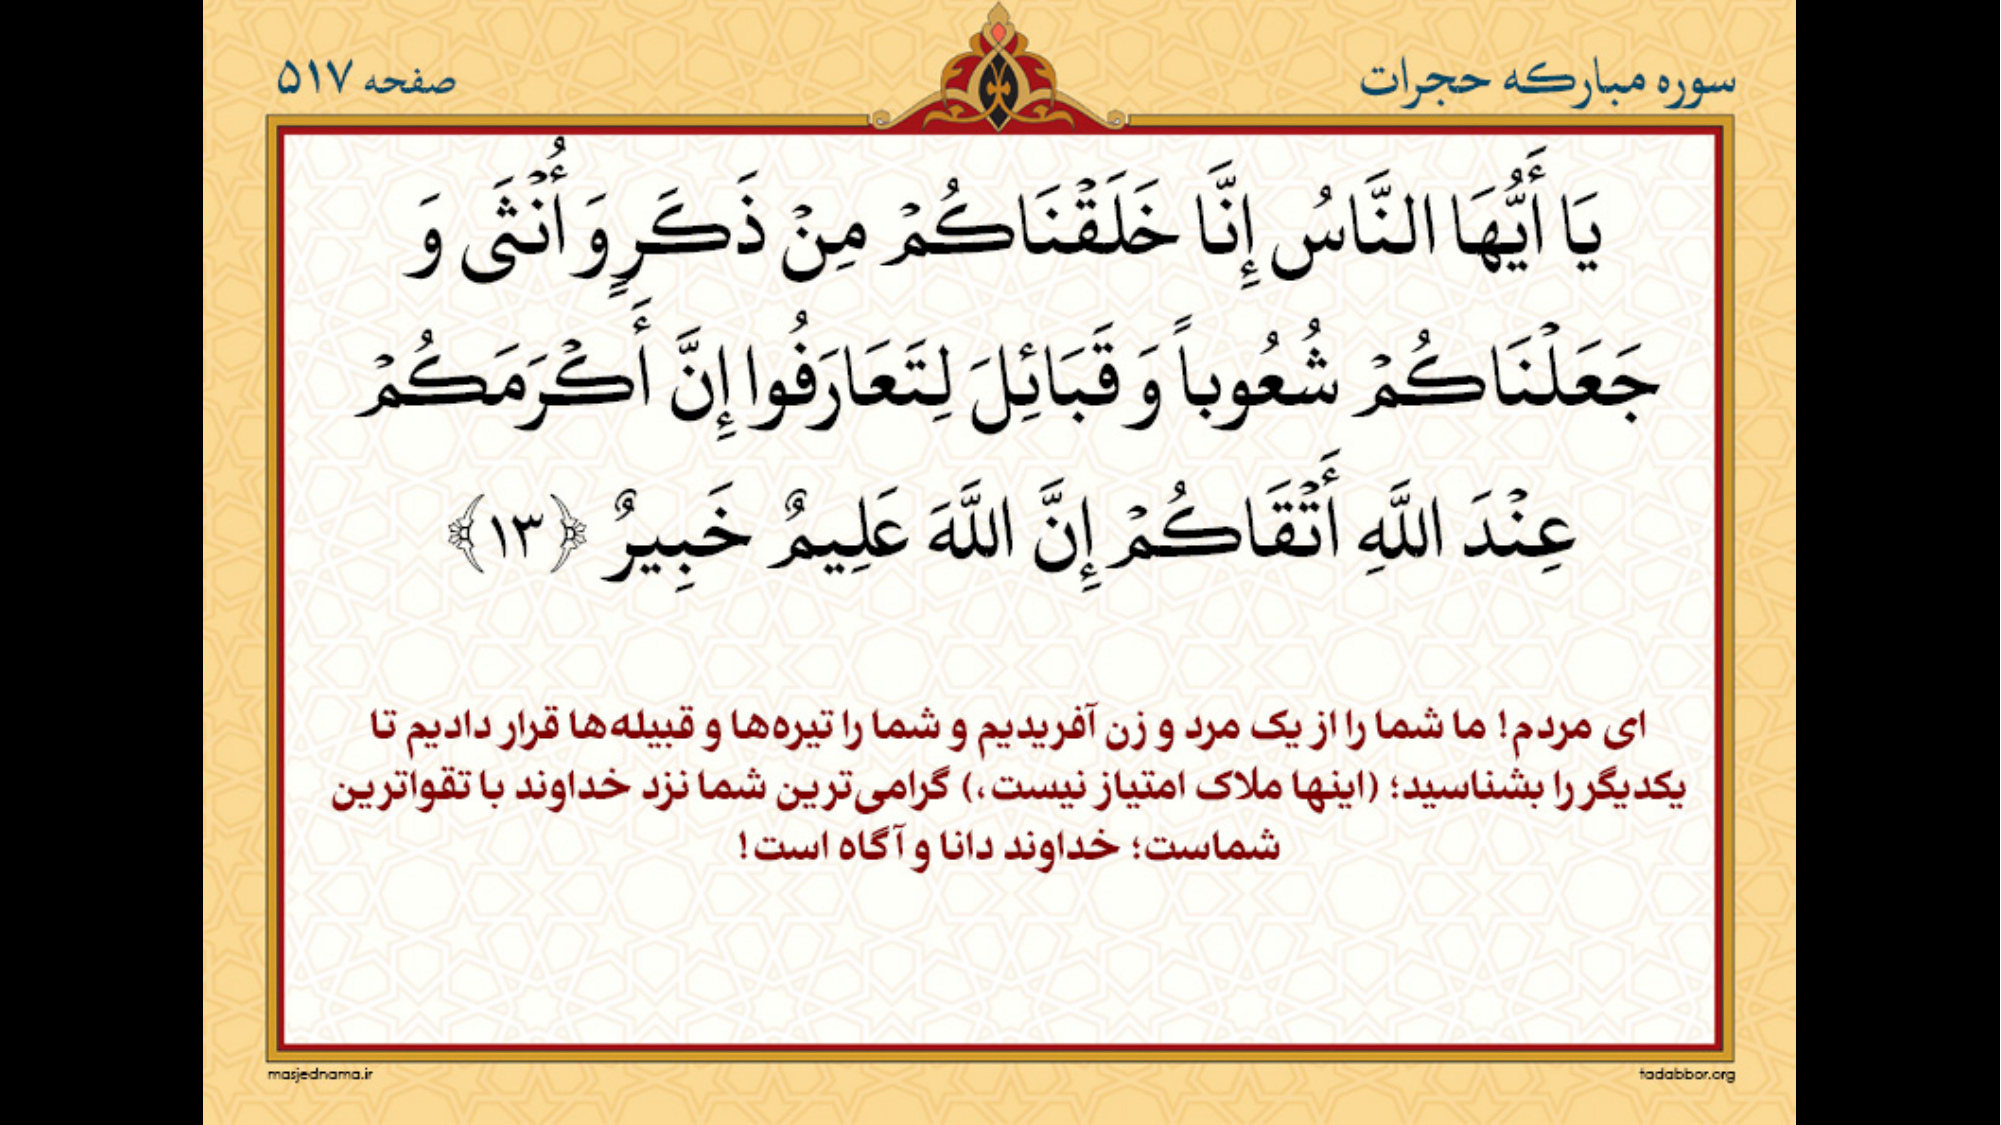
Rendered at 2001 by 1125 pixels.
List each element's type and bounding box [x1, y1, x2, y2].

picture [203, 0, 1796, 1125]
